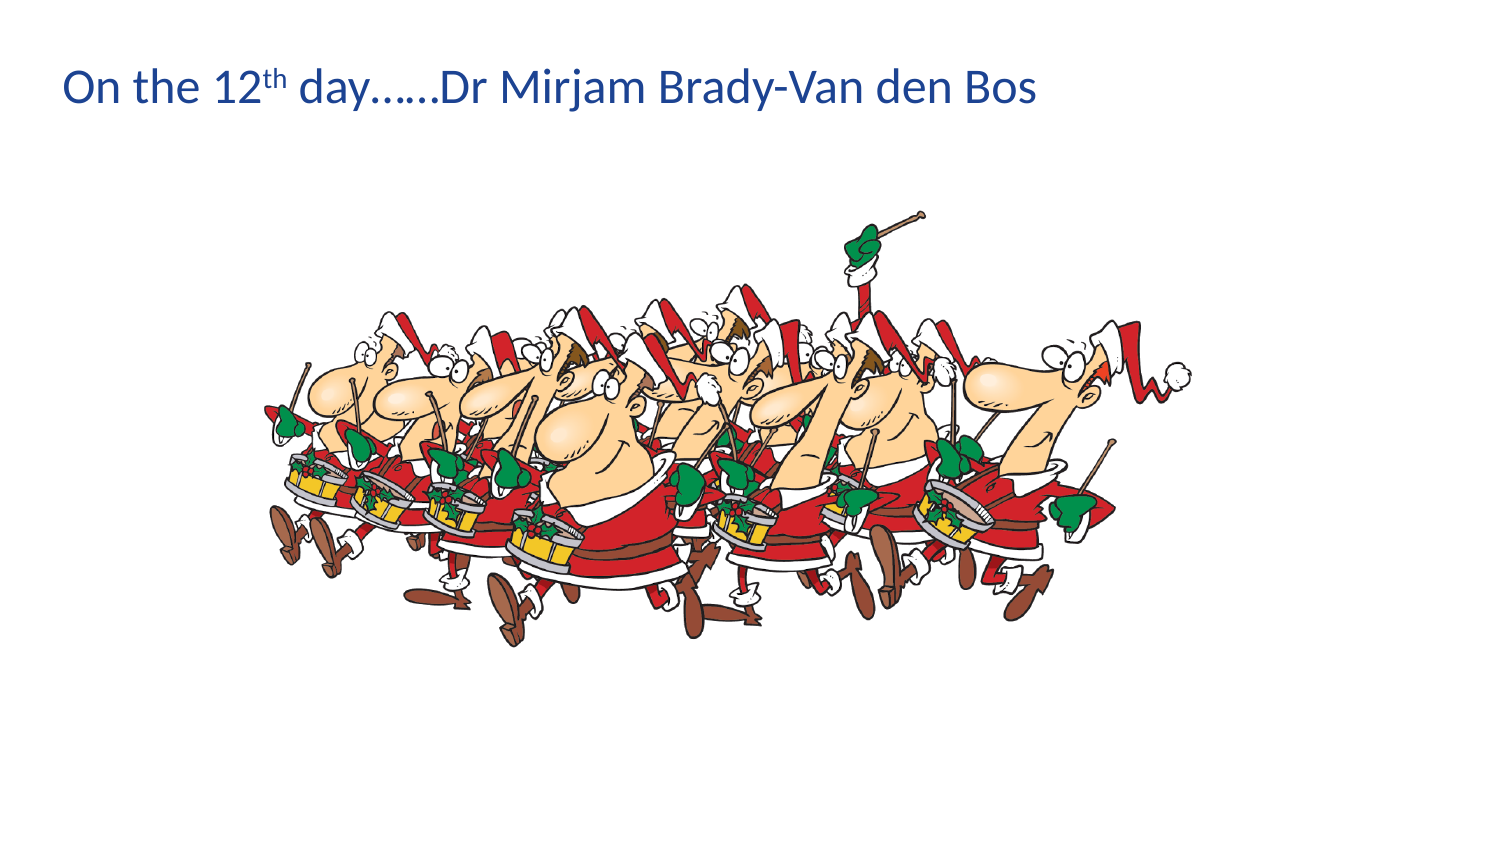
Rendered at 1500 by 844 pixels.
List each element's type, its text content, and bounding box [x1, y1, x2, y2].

text_box On the 12th day……Dr Mirjam Brady-Van den Bos [47, 46, 1243, 122]
picture [262, 210, 1192, 648]
